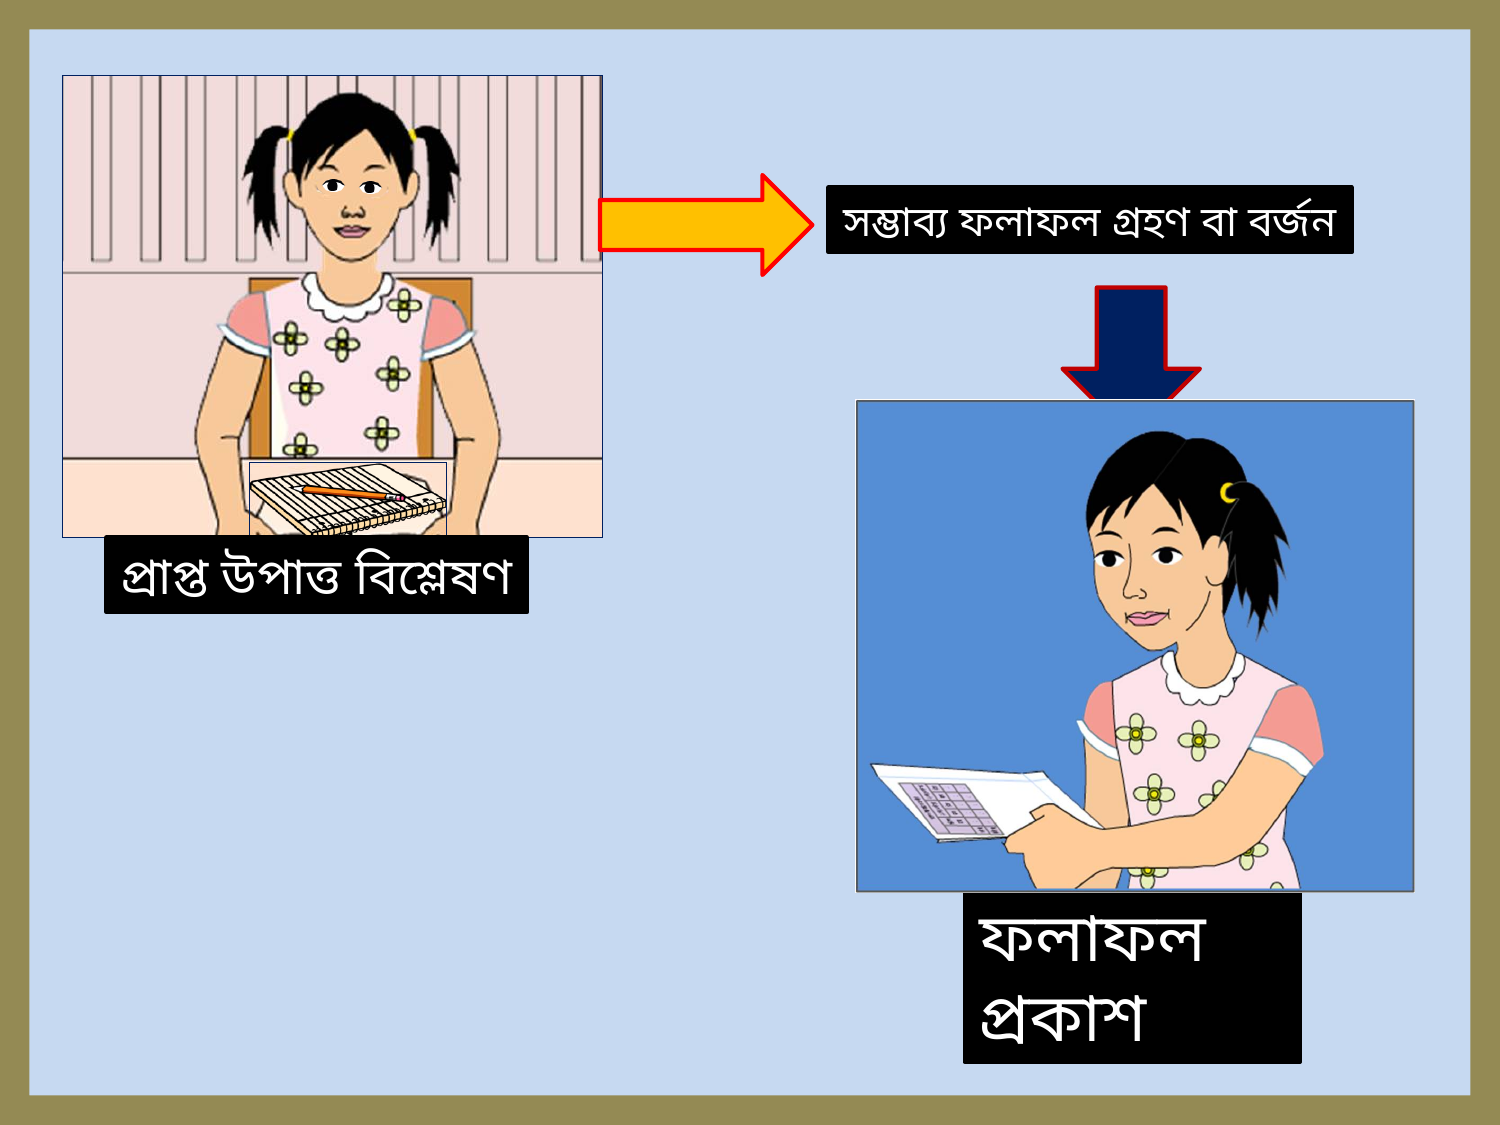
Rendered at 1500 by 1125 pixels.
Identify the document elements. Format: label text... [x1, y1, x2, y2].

picture [855, 399, 1416, 894]
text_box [317, 176, 387, 197]
text_box [607, 173, 815, 277]
text_box [0, 0, 1500, 1125]
text_box [1060, 285, 1202, 398]
text_box ফলাফল প্রকাশ [963, 902, 1302, 1064]
text_box প্রাপ্ত উপাত্ত বিশ্লেষণ [104, 552, 529, 614]
text_box সম্ভাব্য ফলাফল গ্রহণ বা বর্জন [826, 185, 1354, 254]
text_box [62, 74, 603, 544]
